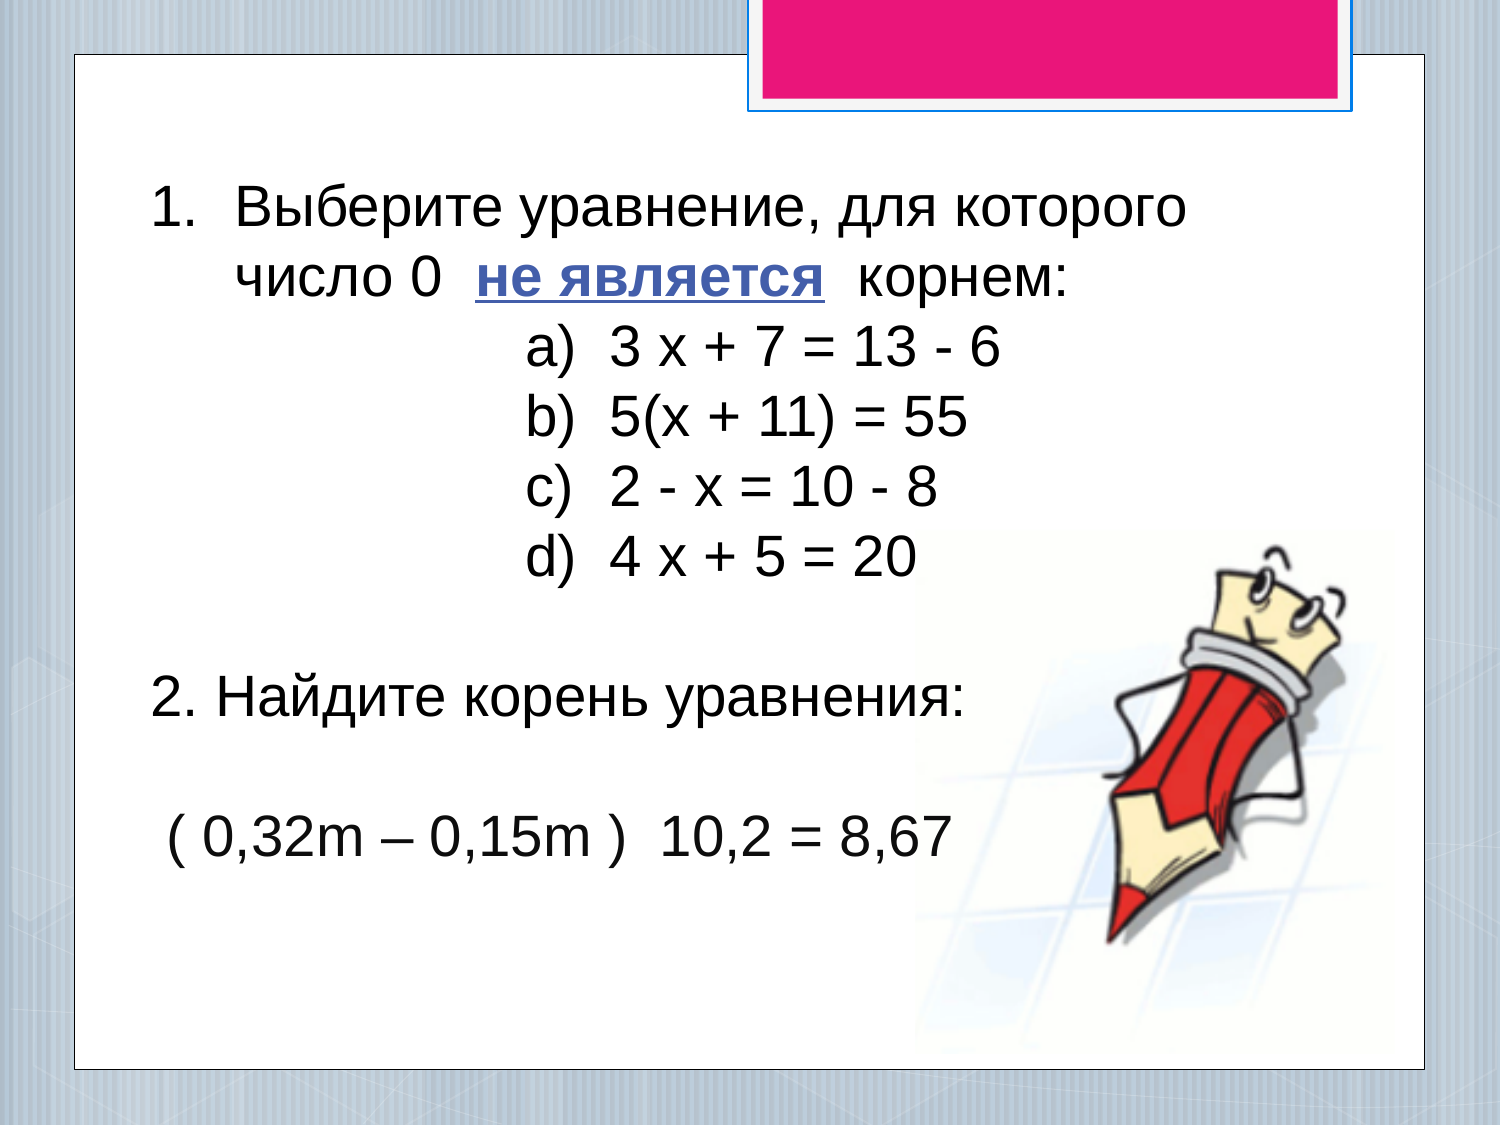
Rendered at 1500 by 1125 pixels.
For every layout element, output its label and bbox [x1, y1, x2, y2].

picture [915, 521, 1407, 1055]
